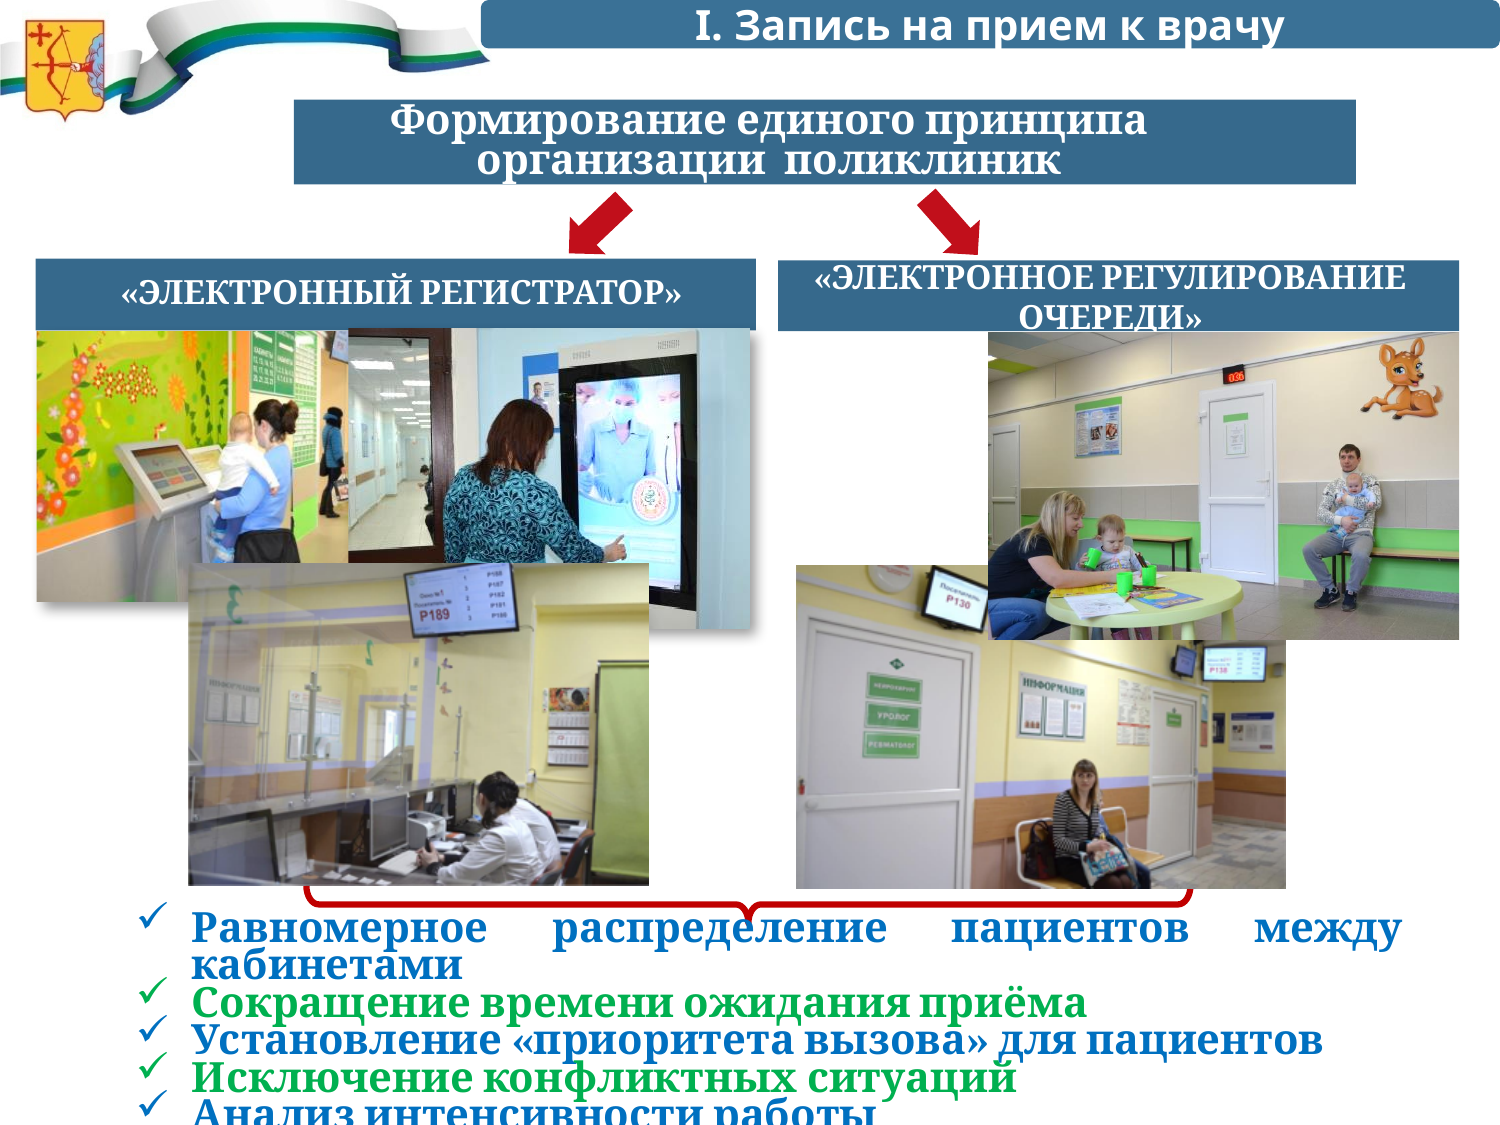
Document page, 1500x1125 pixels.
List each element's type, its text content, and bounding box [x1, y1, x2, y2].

picture [0, 0, 1500, 1125]
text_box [777, 247, 1460, 344]
text_box [293, 99, 374, 185]
text_box Равномерное распределение пациентов между кабинетами Сокращение времени ожидания приёма Установление «приоритета вызова» для пациентов Исключение конфликтных ситуаций Анализ интенсивности работы [128, 904, 1411, 1125]
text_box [35, 256, 763, 331]
text_box Формирование единого принципа организации поликлиник [374, 94, 1165, 190]
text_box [480, 0, 1500, 58]
text_box [916, 188, 980, 245]
text_box [1165, 99, 1356, 185]
text_box [307, 885, 1188, 904]
text_box [568, 191, 634, 253]
